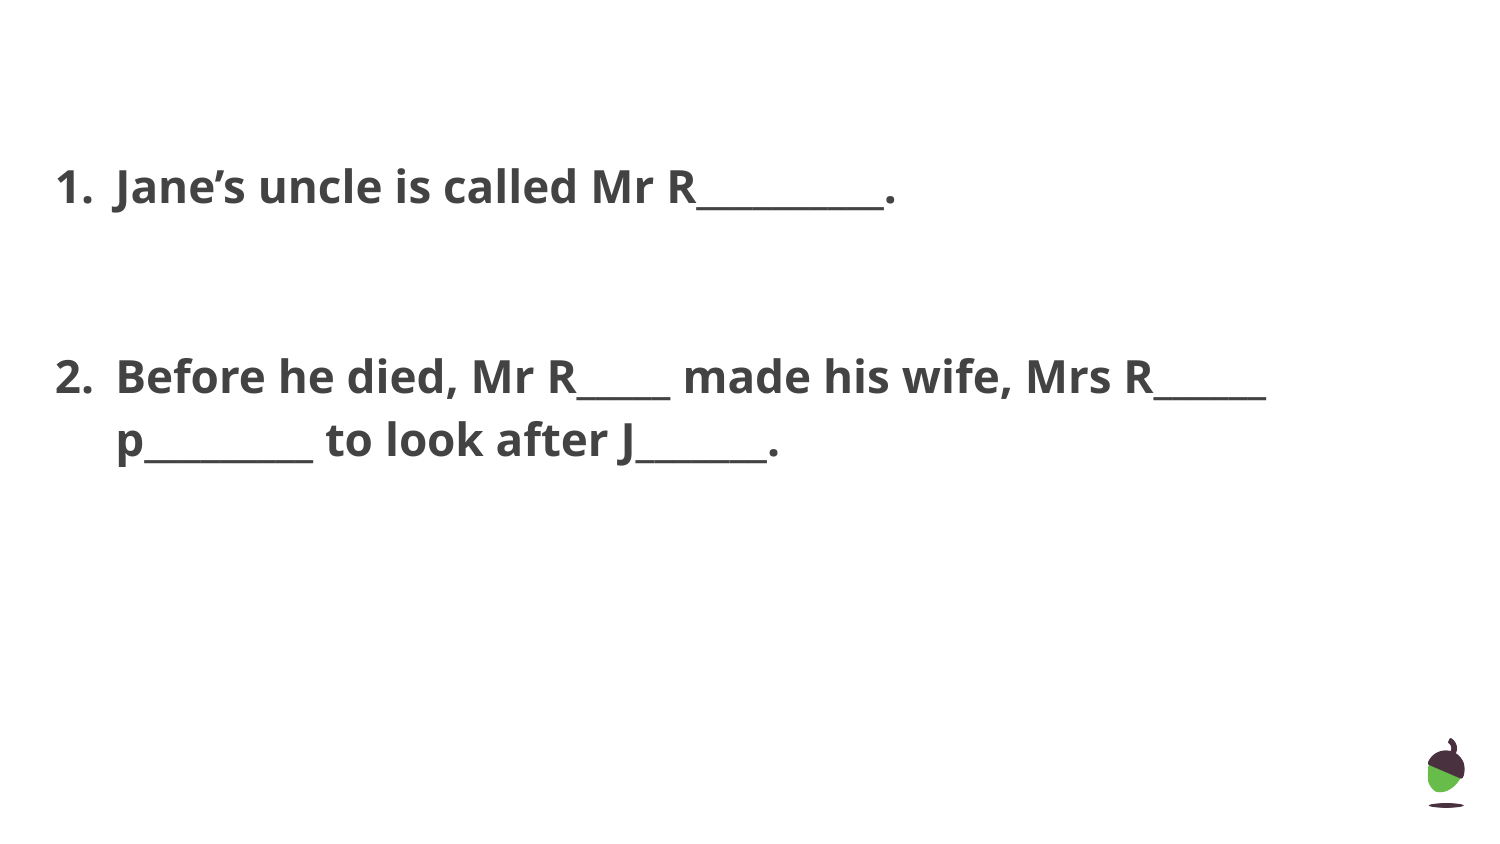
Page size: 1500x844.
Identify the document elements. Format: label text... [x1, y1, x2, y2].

picture [1427, 738, 1465, 808]
title Jane’s uncle is called Mr R__________. Before he died, Mr R_____ made his wife, Mrs R______ p_________ to look after J_______. [40, 149, 1407, 284]
